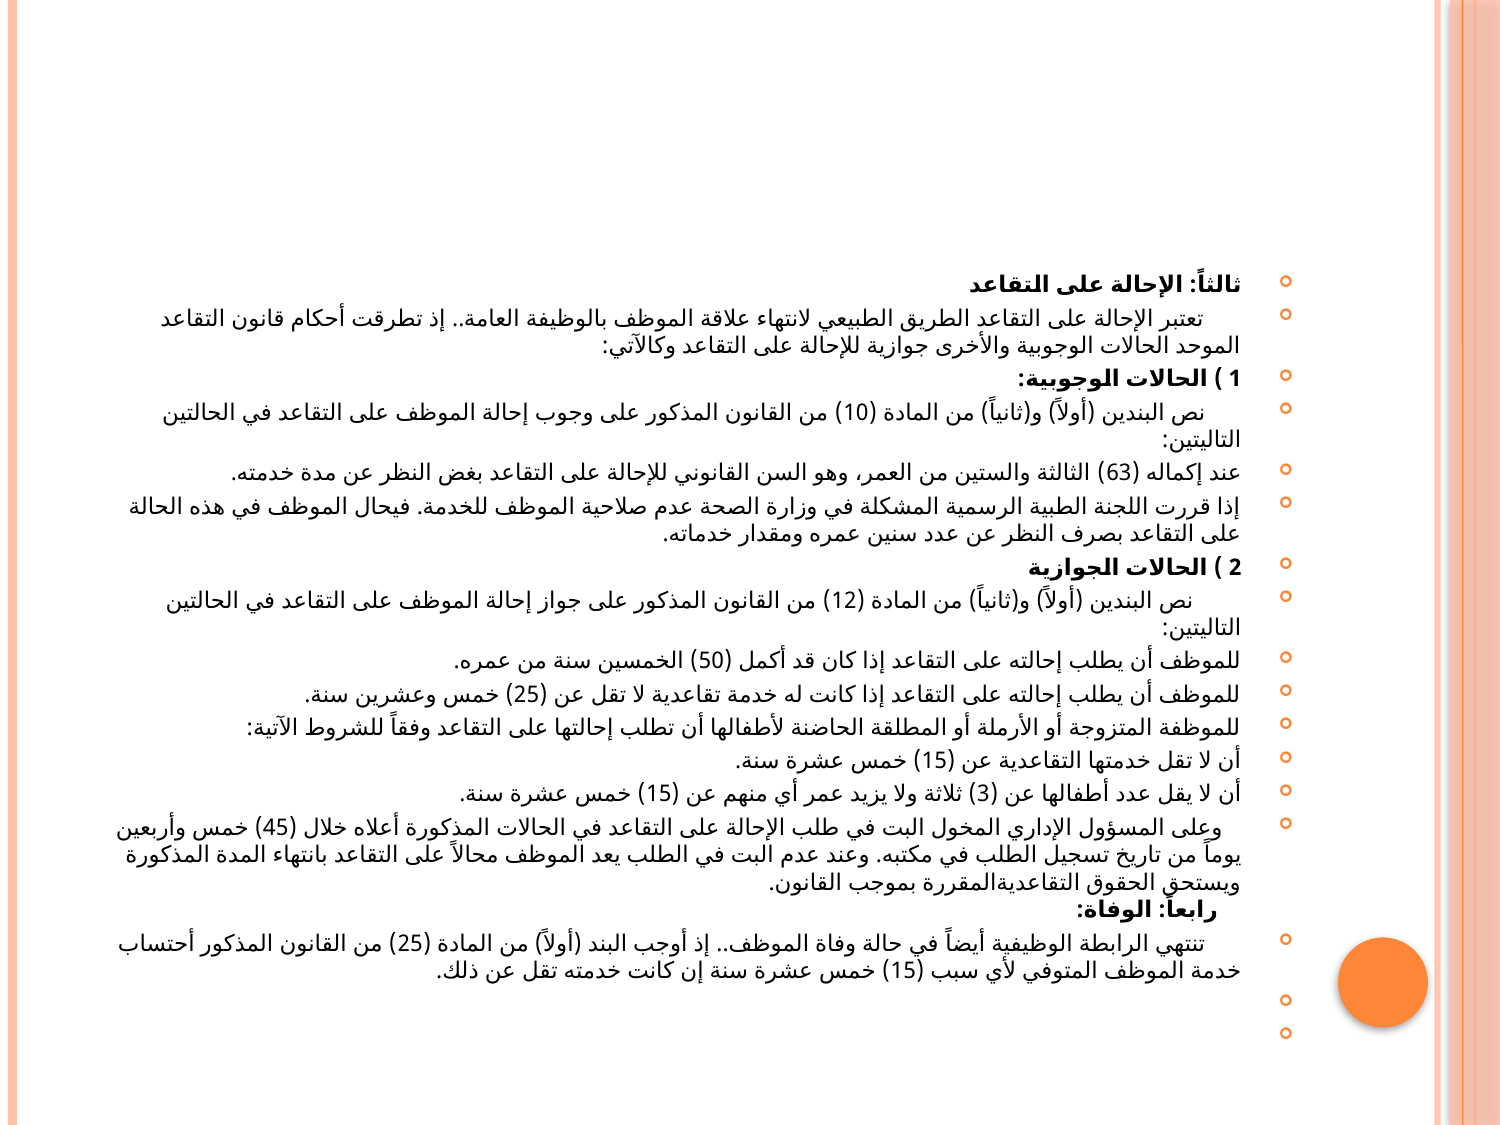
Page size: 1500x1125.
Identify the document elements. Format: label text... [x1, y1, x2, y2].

list ثالثاً: الإحالة على التقاعد تعتبر الإحالة على التقاعد الطريق الطبيعي لانتهاء علاقة الموظف بالوظيفة العامة.. إذ تطرقت أحكام قانون التقاعد الموحد الحالات الوجوبية والأخرى جوازية للإحالة على التقاعد وكالآتي: 1 ) الحالات الوجوبية: نص البندين (أولاً) و(ثانياً) من المادة (10) من القانون المذكور على وجوب إحالة الموظف على التقاعد في الحالتين التاليتين: عند إكماله (63) الثالثة والستين من العمر، وهو السن القانوني للإحالة على التقاعد بغض النظر عن مدة خدمته. إذا قررت اللجنة الطبية الرسمية المشكلة في وزارة الصحة عدم صلاحية الموظف للخدمة. فيحال الموظف في هذه الحالة على التقاعد بصرف النظر عن عدد سنين عمره ومقدار خدماته. 2 ) الحالات الجوازية نص البندين (أولاً) و(ثانياً) من المادة (12) من القانون المذكور على جواز إحالة الموظف على التقاعد في الحالتين التاليتين: للموظف أن يطلب إحالته على التقاعد إذا كان قد أكمل (50) الخمسين سنة من عمره. للموظف أن يطلب إحالته على التقاعد إذا كانت له خدمة تقاعدية لا تقل عن (25) خمس وعشرين سنة. للموظفة المتزوجة أو الأرملة أو المطلقة الحاضنة لأطفالها أن تطلب إحالتها على التقاعد وفقاً للشروط الآتية: أن لا تقل خدمتها التقاعدية عن (15) خمس عشرة سنة. أن لا يقل عدد أطفالها عن (3) ثلاثة ولا يزيد عمر أي منهم عن (15) خمس عشرة سنة. وعلى المسؤول الإداري المخول البت في طلب الإحالة على التقاعد في الحالات المذكورة أعلاه خلال (45) خمس وأربعين يوماً من تاريخ تسجيل الطلب في مكتبه. وعند عدم البت في الطلب يعد الموظف محالاً على التقاعد بانتهاء المدة المذكورة ويستحق الحقوق التقاعديةالمقررة بموجب القانون. رابعاً: الوفاة: تنتهي الرابطة الوظيفية أيضاً في حالة وفاة الموظف.. إذ أوجب البند (أولاً) من المادة (25) من القانون المذكور أحتساب خدمة الموظف المتوفي لأي سبب (15) خمس عشرة سنة إن كانت خدمته تقل عن ذلك. [75, 262, 1300, 1062]
